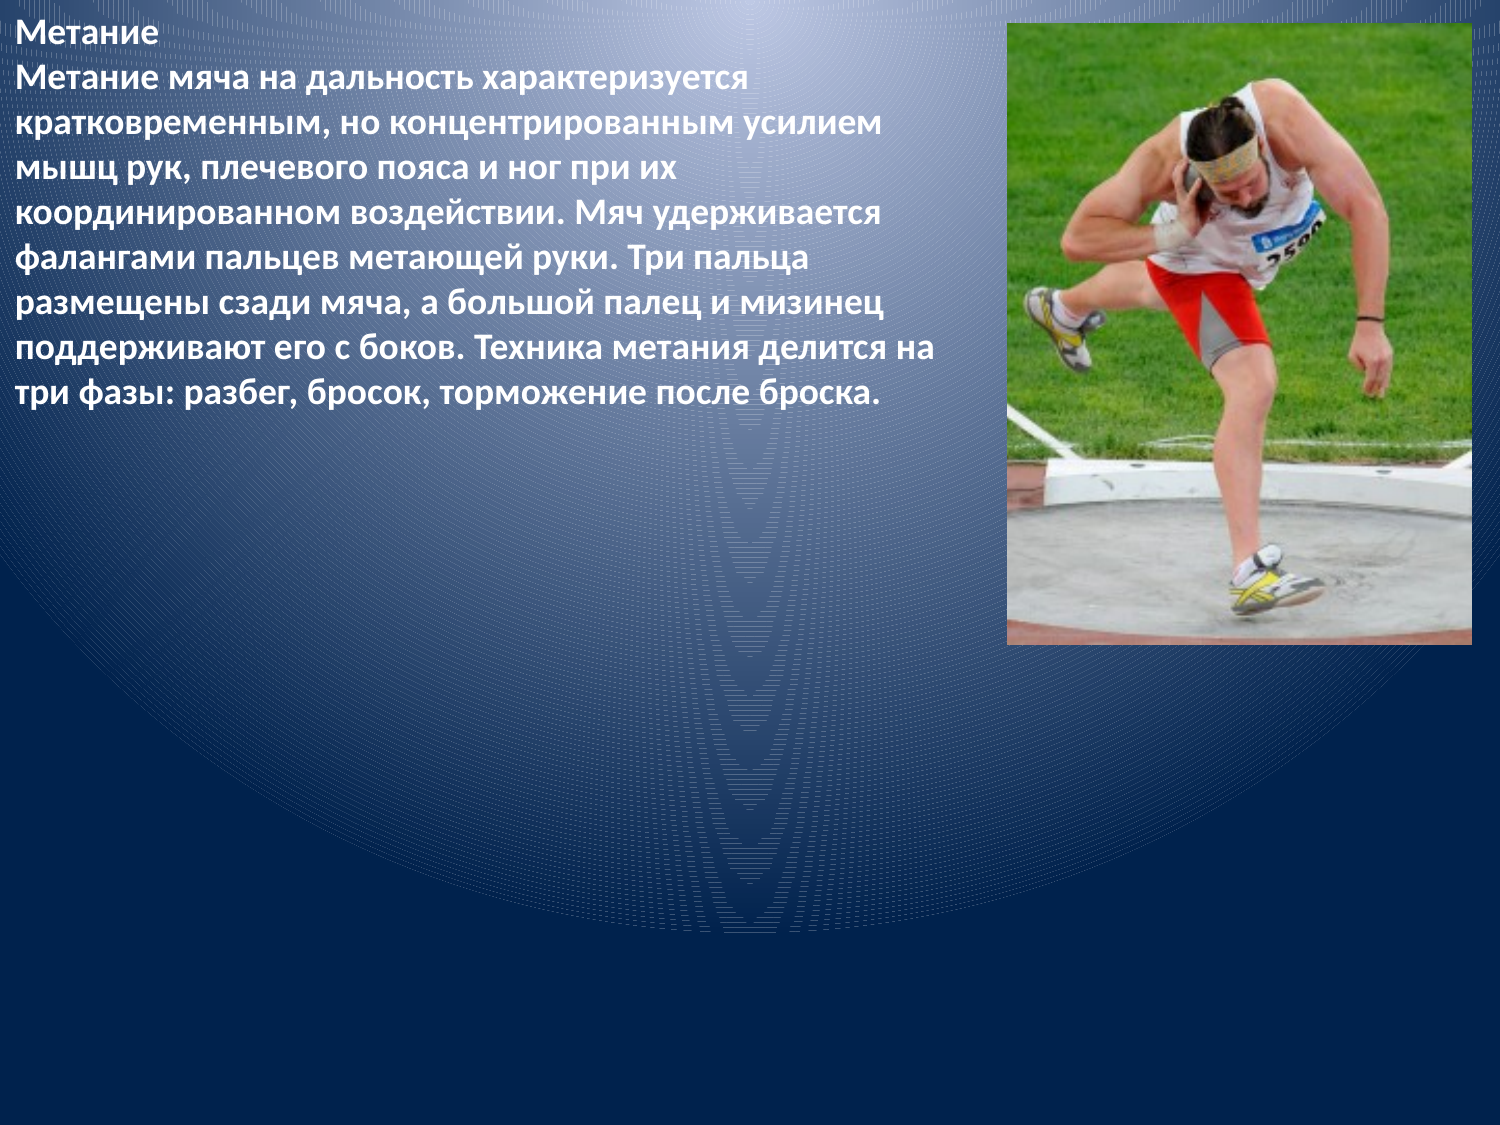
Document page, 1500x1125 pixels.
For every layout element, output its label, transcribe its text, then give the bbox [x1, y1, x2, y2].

picture [1007, 23, 1472, 645]
text_box Метание Метание мяча на дальность характеризуется кратковременным, но концентрированным усилием мышц рук, плечевого пояса и ног при их координированном воздействии. Мяч удерживается фалангами пальцев метающей руки. Три пальца размещены сзади мяча, а большой палец и мизинец поддерживают его с боков. Техника метания делится на три фазы: разбег, бросок, торможение после броска. [0, 0, 1008, 465]
